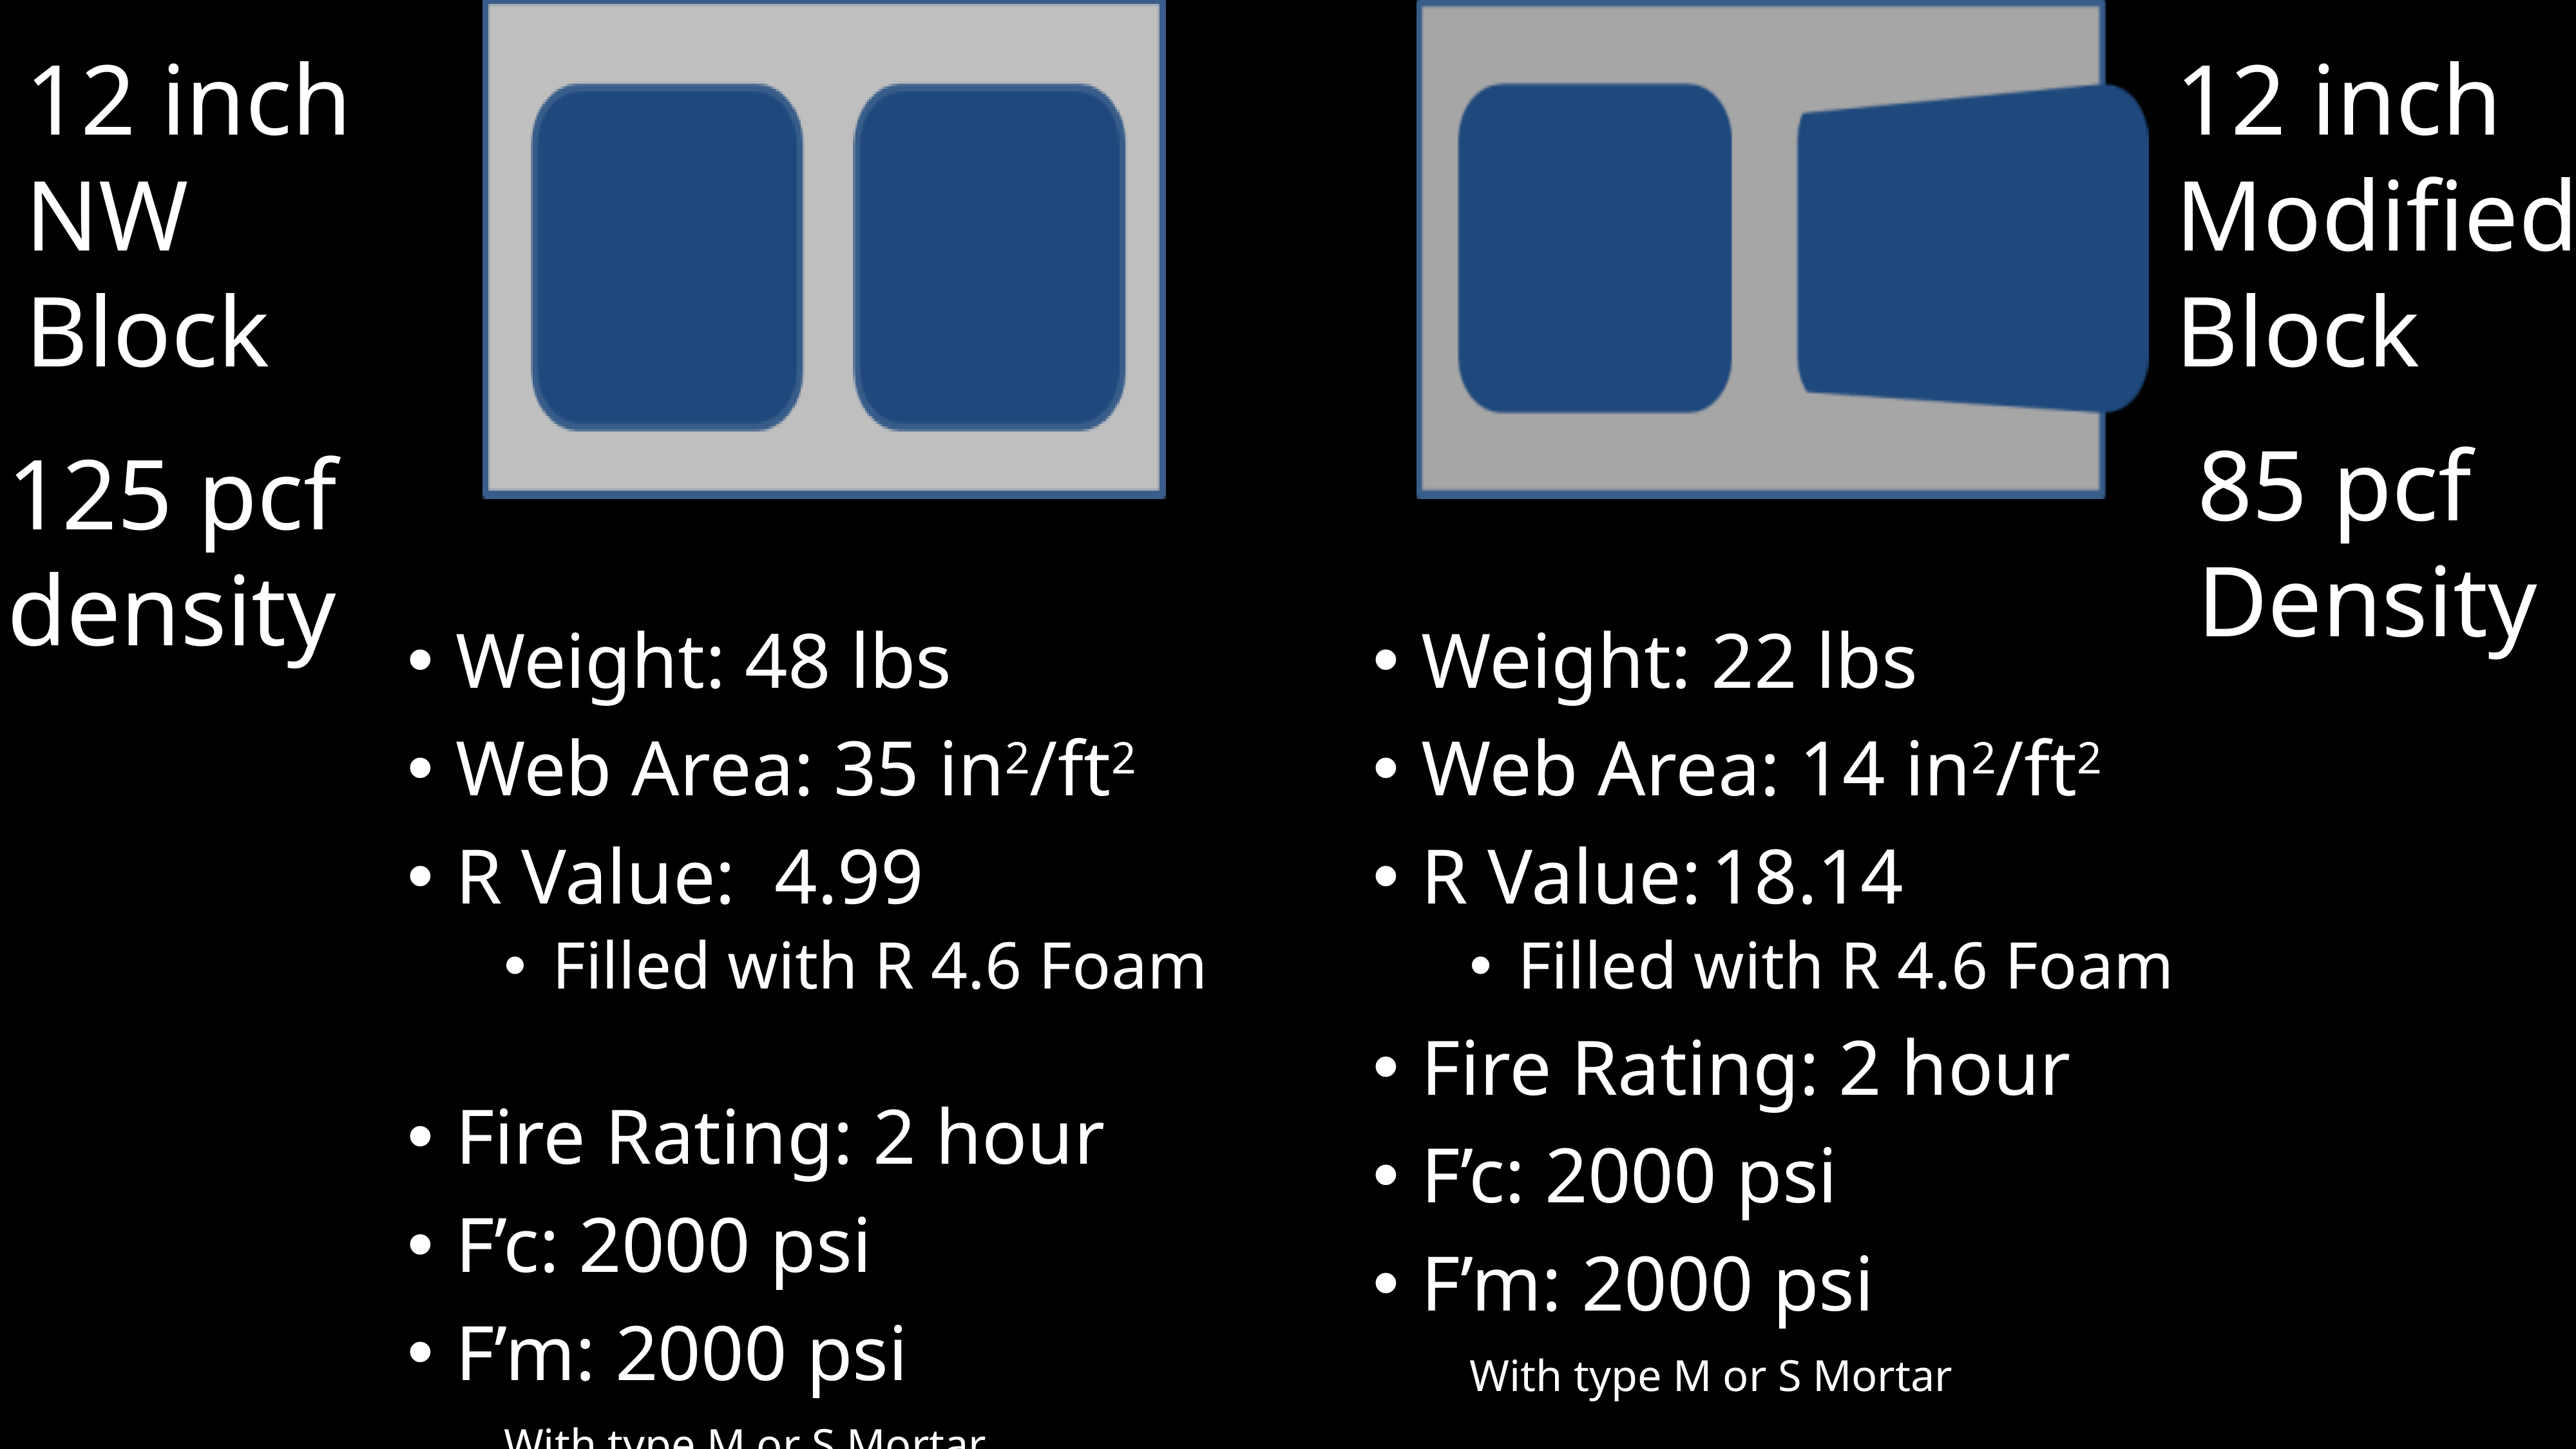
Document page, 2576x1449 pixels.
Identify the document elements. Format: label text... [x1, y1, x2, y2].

list Weight: 22 lbs Web Area: 14 in2/ft2 R Value: 18.14 Filled with R 4.6 Foam Fire Rating: 2 hour F’c: 2000 psi F’m: 2000 psi With type M or S Mortar [1353, 613, 2208, 1449]
text_box 85 pcf Density [2188, 419, 2576, 661]
text_box 12 inch Modified A Block [2166, 33, 2576, 391]
picture [482, 0, 1166, 499]
picture [1417, 0, 2149, 499]
list Weight: 48 lbs Web Area: 35 in2/ft2 R Value: 4.99 Filled with R 4.6 Foam Fire Rating: 2 hour F’c: 2000 psi F’m: 2000 psi With type M or S Mortar [388, 613, 1242, 1449]
text_box 125 pcf density [0, 428, 421, 670]
text_box 12 inch NW Block [15, 33, 416, 391]
